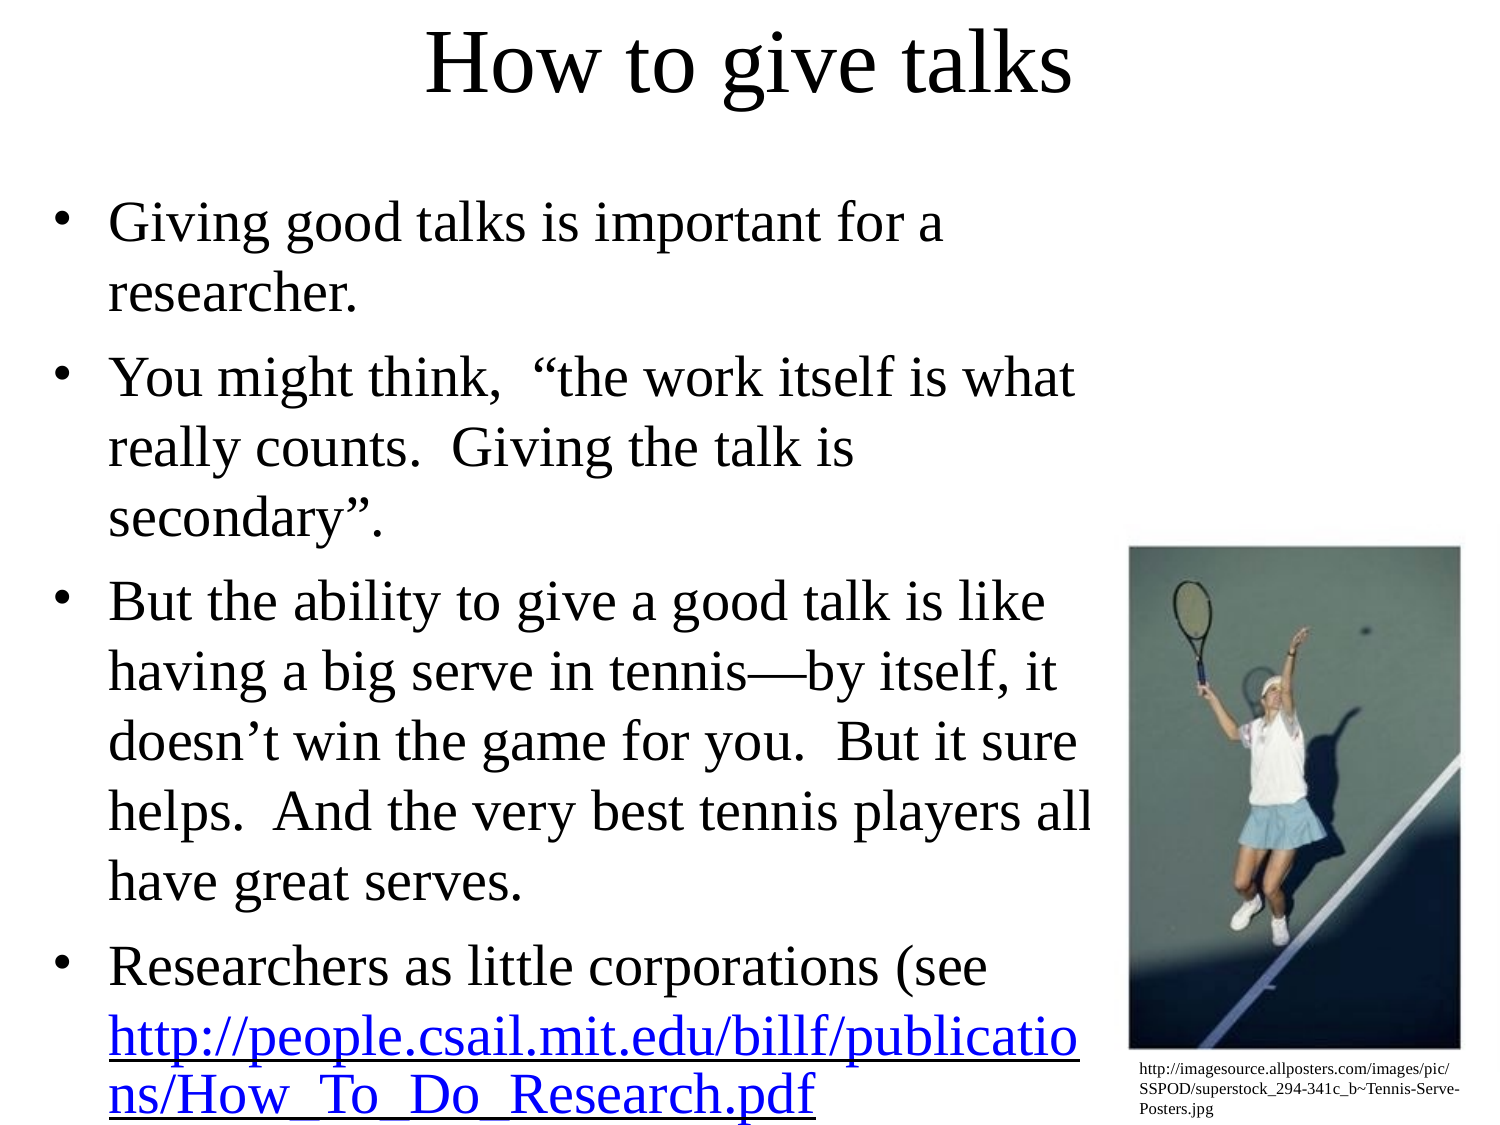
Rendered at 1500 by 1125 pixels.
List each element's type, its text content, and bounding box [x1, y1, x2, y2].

text_box http://imagesource.allposters.com/images/pic/SSPOD/superstock_294-341c_b~Tennis-Serve-Posters.jpg [1124, 1072, 1500, 1125]
title How to give talks [111, 0, 1388, 151]
list Giving good talks is important for a researcher. You might think, “the work itself is what really counts. Giving the talk is secondary”. But the ability to give a good talk is like having a big serve in tennis—by itself, it doesn’t win the game for you. But it sure helps. And the very best tennis players all have great serves. Researchers as little corporations (see http://people.csail.mit.edu/billf/publications/How_To_Do_Research.pdf). [36, 174, 1113, 1125]
picture [1090, 524, 1500, 1072]
